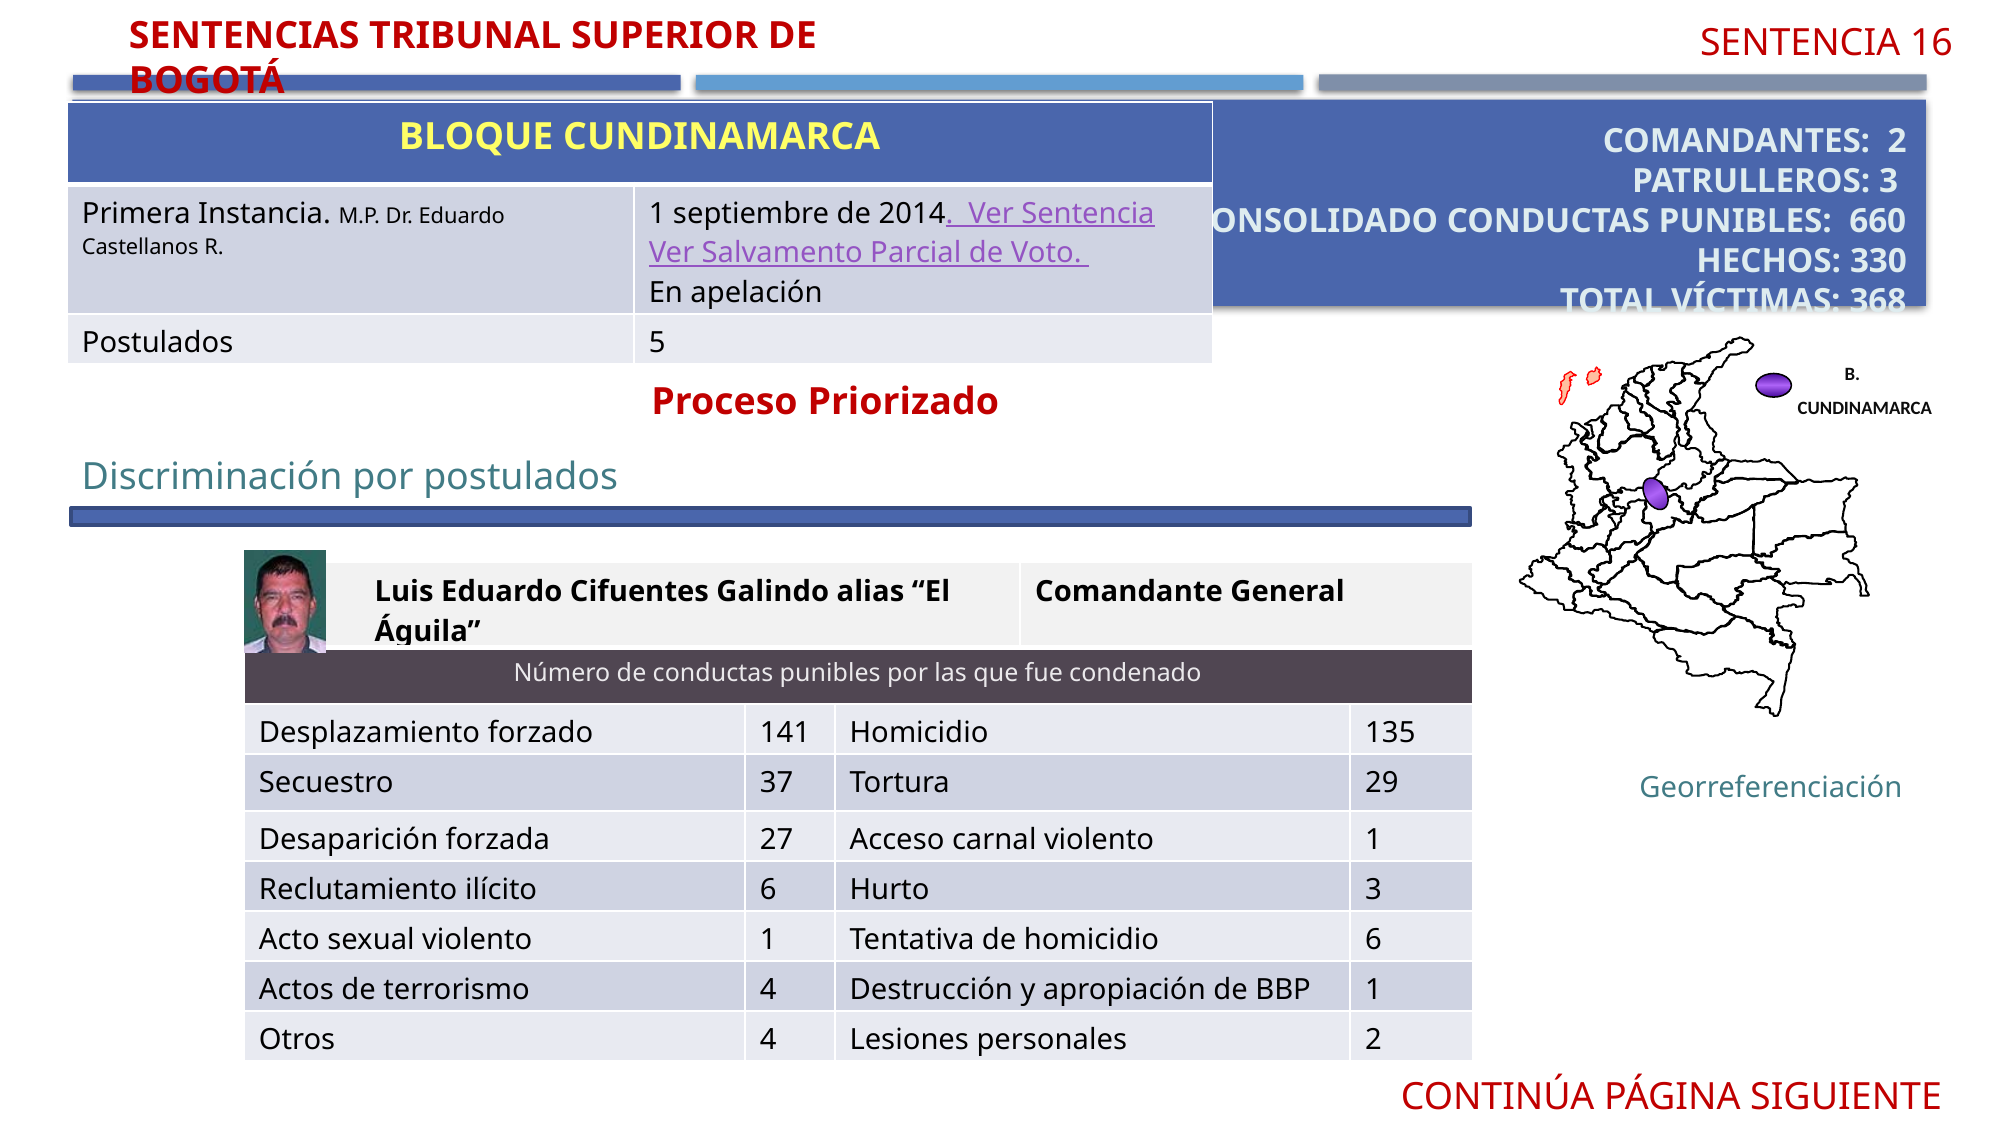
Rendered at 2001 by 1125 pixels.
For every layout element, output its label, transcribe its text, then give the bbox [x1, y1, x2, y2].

text_box Georreferenciación [1624, 761, 1922, 812]
table_cell 37 [746, 755, 834, 810]
table_cell 4 [746, 962, 834, 1010]
table_cell Desplazamiento forzado [245, 705, 744, 753]
table_cell 141 [746, 705, 834, 753]
text_box Continúa página siguiente [1259, 1064, 1957, 1125]
text_box Comandantes: 2 Patrulleros: 3 Consolidado conductas punibles: 660 Hechos: 330 Total víctimas: 368 [1213, 111, 1923, 327]
table_cell Primera Instancia. M.P. Dr. Eduardo Castellanos R. [68, 187, 633, 313]
table_cell Tortura [836, 755, 1349, 810]
table_cell Desaparición forzada [245, 812, 744, 860]
table_cell Destrucción y apropiación de BBP [836, 962, 1349, 1010]
picture [243, 550, 326, 654]
table_cell Postulados [68, 315, 633, 363]
table_cell 1 septiembre de 2014. Ver Sentencia Ver Salvamento Parcial de Voto. En apelación [635, 187, 1212, 313]
table_cell Hurto [836, 862, 1349, 910]
text_box Proceso Priorizado [636, 369, 1176, 430]
table_cell Acto sexual violento [245, 912, 744, 960]
text_box Sentencia 16 [1270, 10, 1968, 70]
text_box [69, 506, 1472, 527]
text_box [1519, 336, 1958, 717]
text_box Discriminación por postulados [66, 444, 794, 505]
table_cell 29 [1351, 755, 1472, 810]
table_cell Otros [245, 1012, 744, 1060]
table_header Bloque Cundinamarca [68, 103, 1212, 182]
table_cell Reclutamiento ilícito [245, 862, 744, 910]
table_cell 2 [1351, 1012, 1472, 1060]
table_cell 1 [1351, 962, 1472, 1010]
table_cell Homicidio [836, 705, 1349, 753]
table_header Comandante General [1021, 563, 1472, 645]
table_cell Acceso carnal violento [836, 812, 1349, 860]
table_cell 4 [746, 1012, 834, 1060]
table_cell Actos de terrorismo [245, 962, 744, 1010]
text_box Sentencias Tribunal Superior de Bogotá [114, 3, 882, 101]
table_cell 1 [746, 912, 834, 960]
table_cell Número de conductas punibles por las que fue condenado [245, 650, 1472, 703]
table_cell 3 [1351, 862, 1472, 910]
table_cell 135 [1351, 705, 1472, 753]
table_cell 27 [746, 812, 834, 860]
table_cell Tentativa de homicidio [836, 912, 1349, 960]
table_cell 6 [746, 862, 834, 910]
table_cell 5 [635, 315, 1212, 363]
table_cell 1 [1351, 812, 1472, 860]
table_cell Lesiones personales [836, 1012, 1349, 1060]
table_header Luis Eduardo Cifuentes Galindo alias “El Águila” [330, 563, 1019, 645]
table_cell 6 [1351, 912, 1472, 960]
table_cell Secuestro [245, 755, 744, 810]
